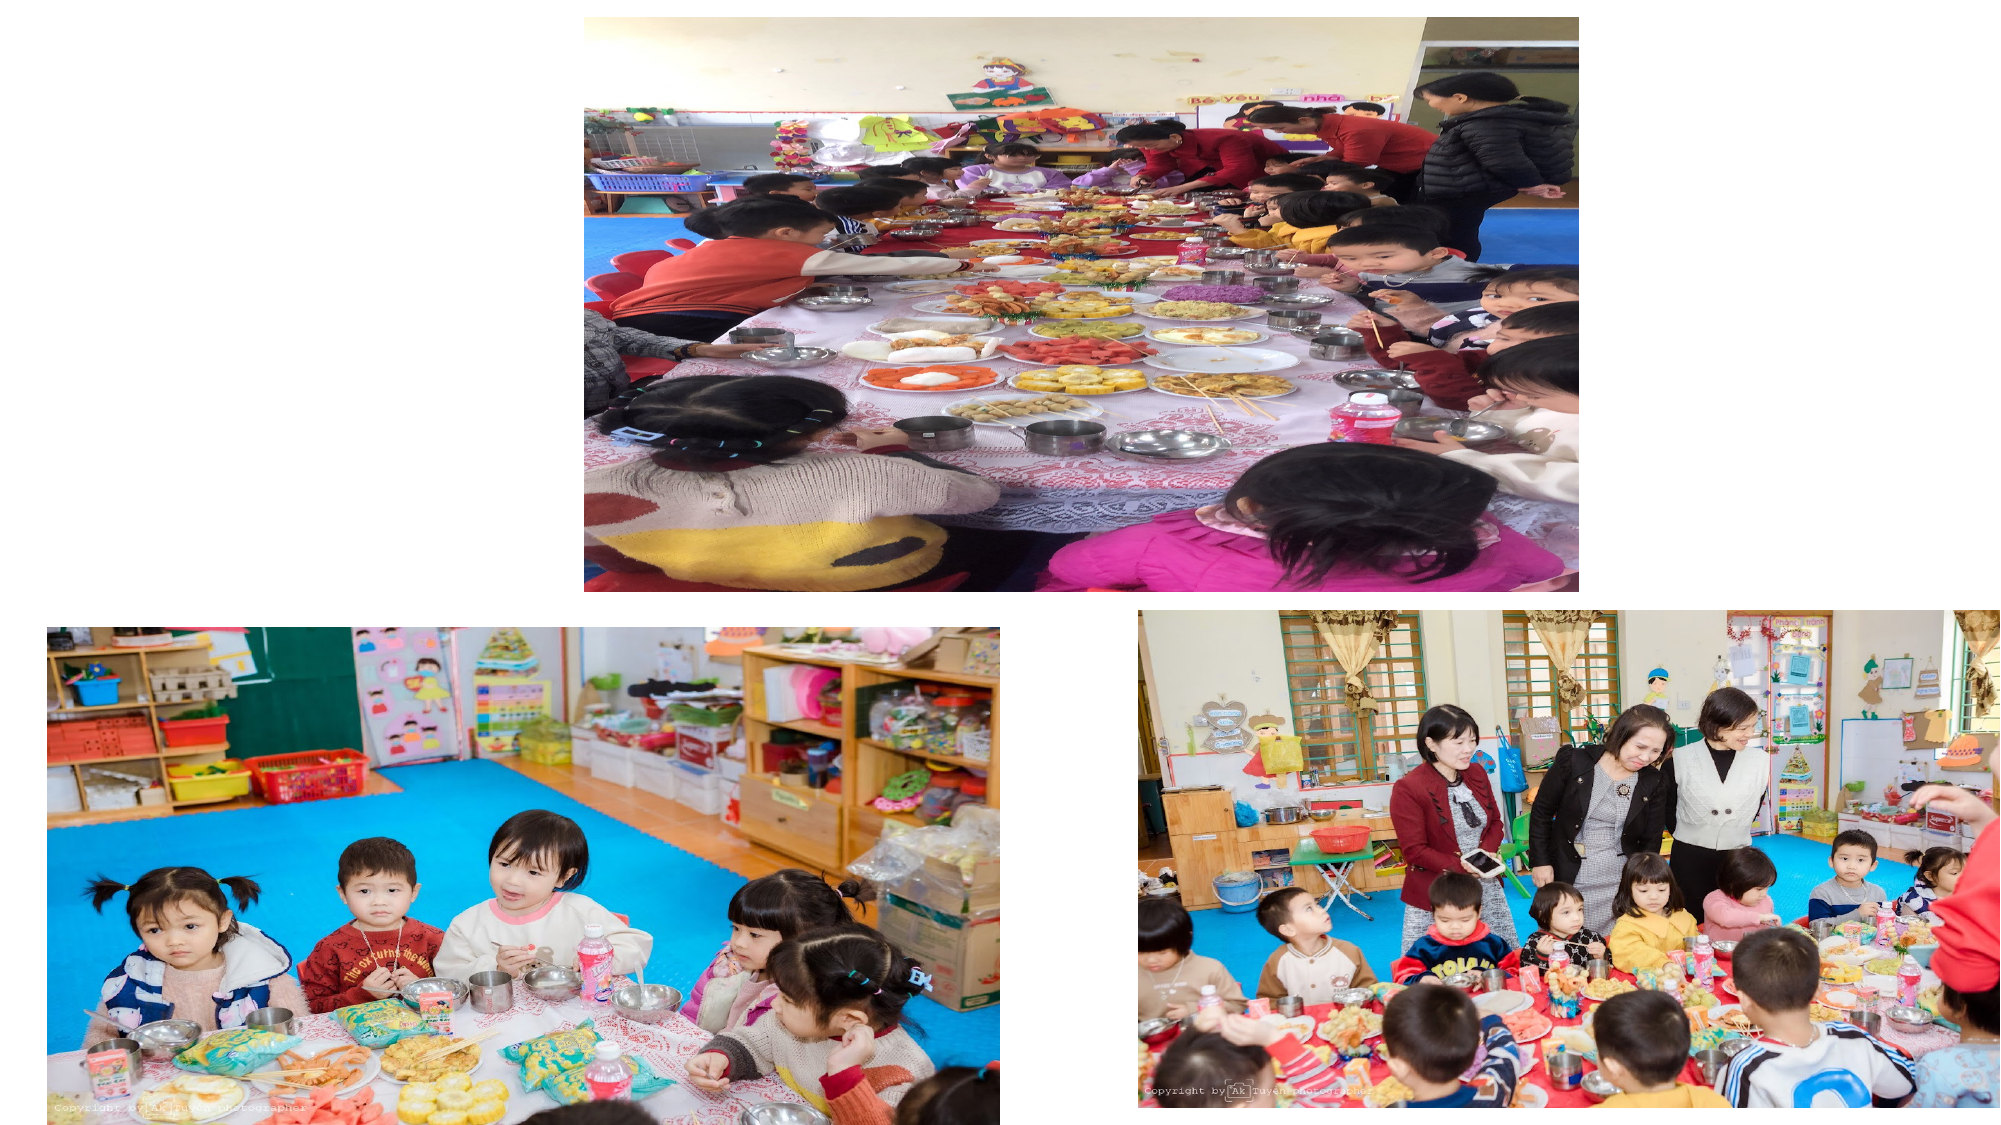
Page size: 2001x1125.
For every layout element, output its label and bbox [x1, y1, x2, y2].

picture [1138, 610, 2000, 1108]
picture [47, 627, 1000, 1125]
picture [584, 17, 1579, 592]
